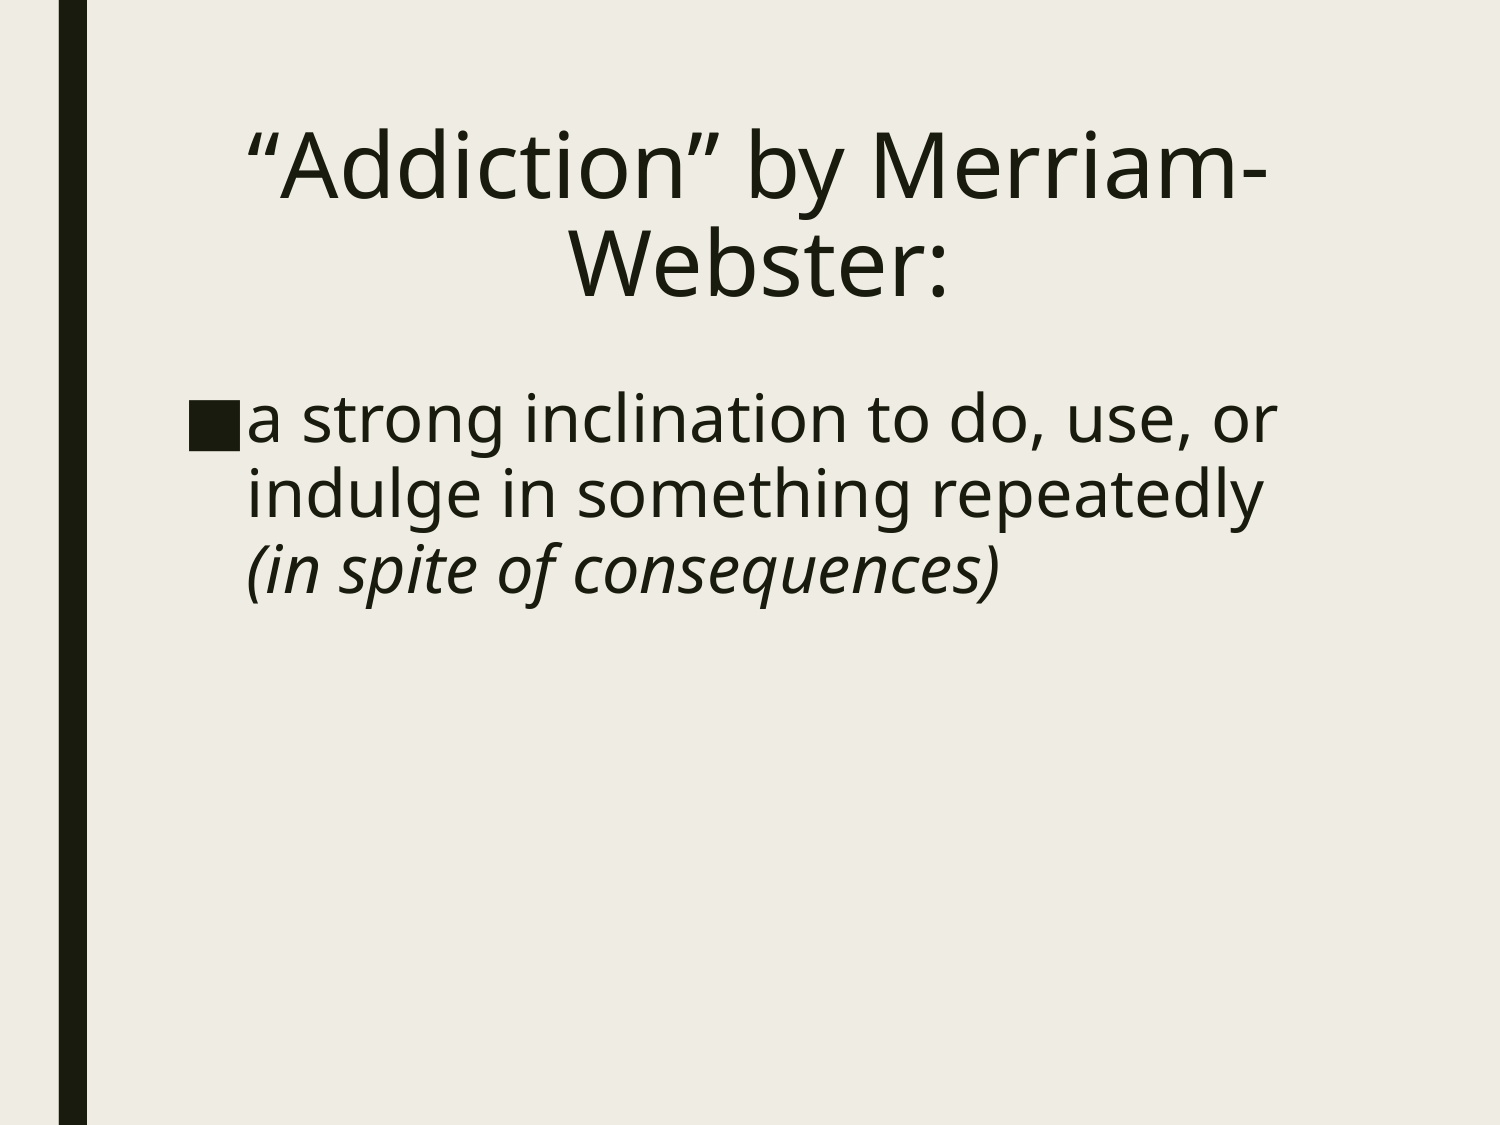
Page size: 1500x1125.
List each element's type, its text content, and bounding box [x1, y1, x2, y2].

list a strong inclination to do, use, or indulge in something repeatedly (in spite of consequences) [168, 375, 1351, 963]
title “Addiction” by Merriam-Webster: [168, 112, 1351, 357]
